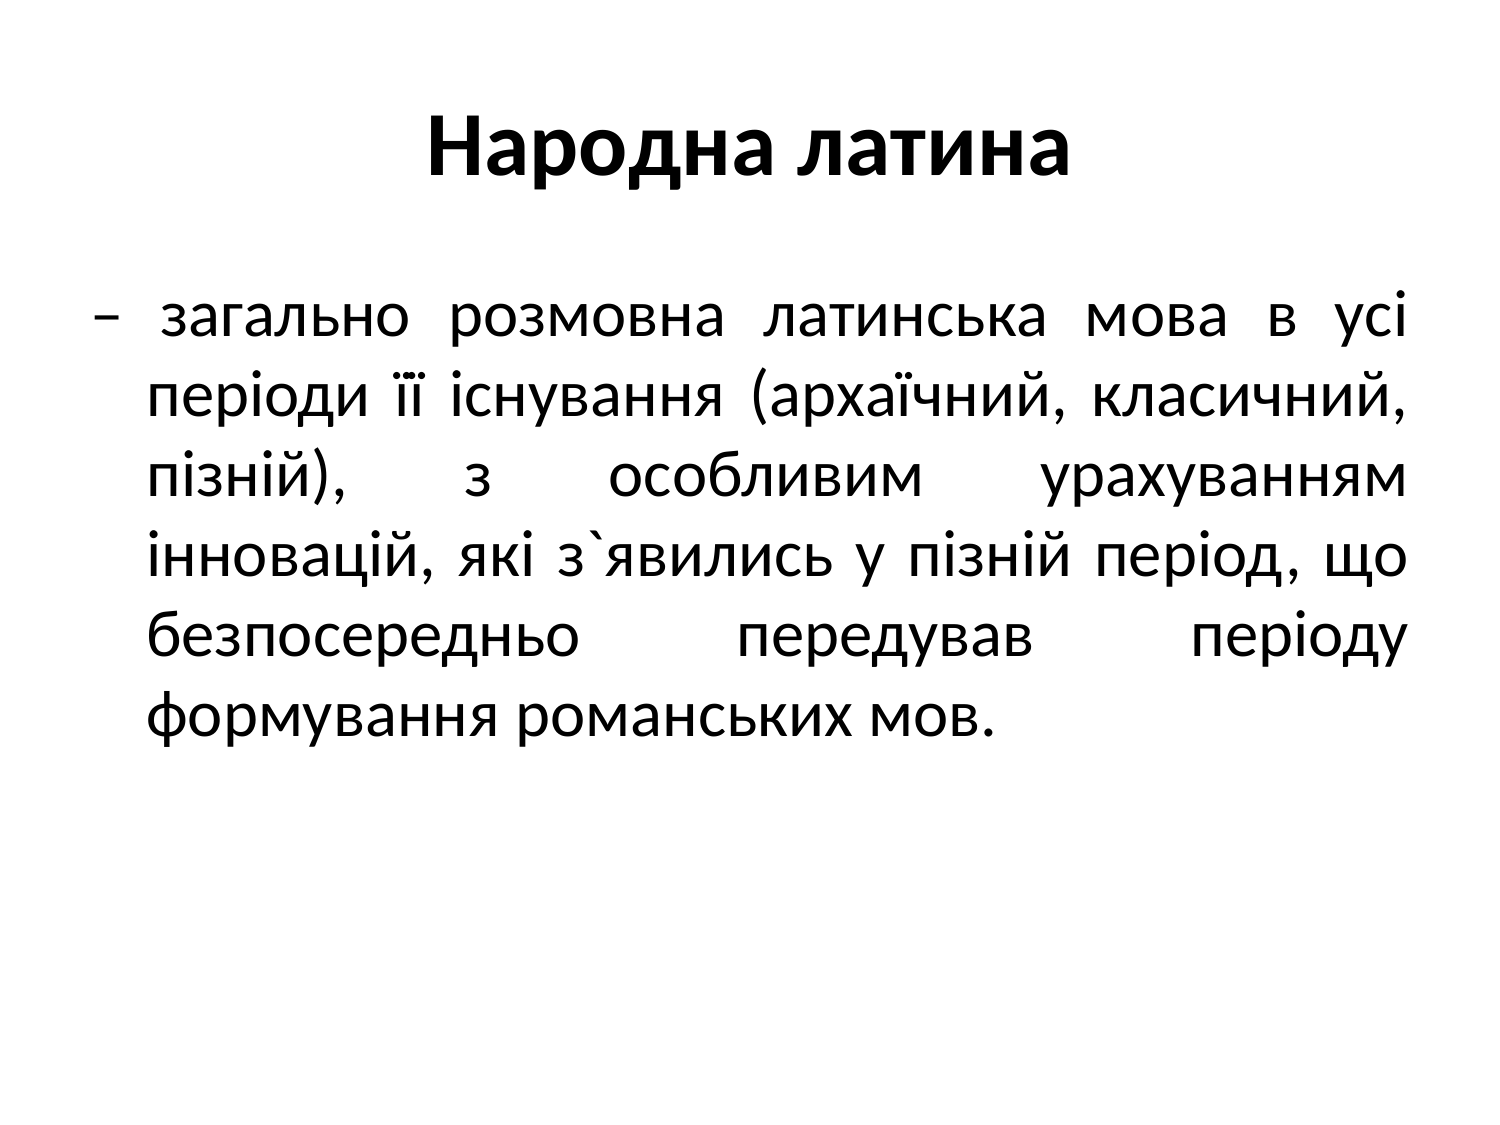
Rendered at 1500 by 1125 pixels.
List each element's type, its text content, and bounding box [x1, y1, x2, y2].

title Народна латина [75, 45, 1425, 233]
list – загально розмовна латинська мова в усі періоди її існування (архаїчний, класичний, пізній), з особливим урахуванням інновацій, які з`явились у пізній період, що безпосередньо передував періоду формування романських мов. [75, 262, 1425, 1005]
